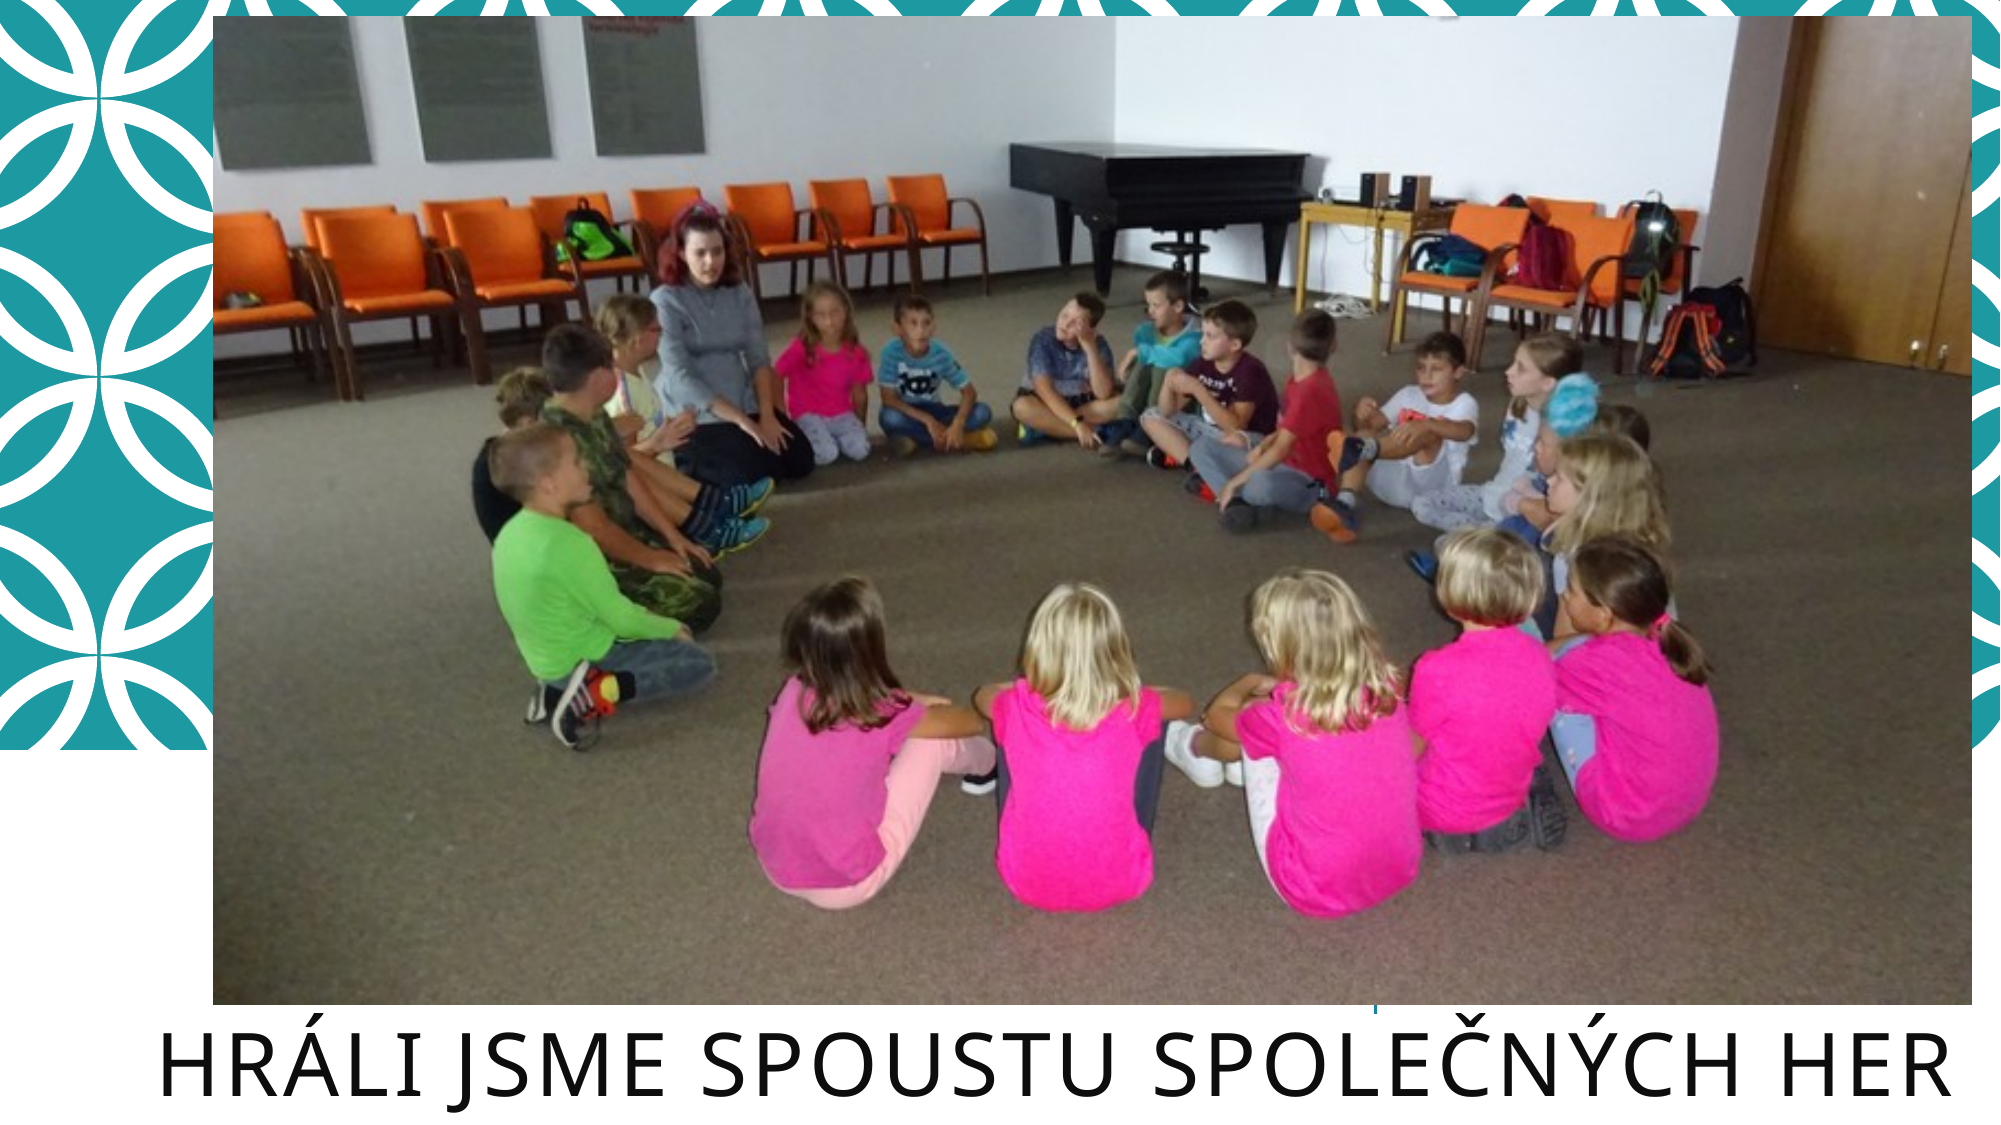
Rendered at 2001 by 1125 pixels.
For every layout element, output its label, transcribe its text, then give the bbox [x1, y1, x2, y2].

picture [213, 15, 1972, 1005]
title HRÁLI JSME SPOUSTU SPOLEČNÝCH HER [75, 989, 1971, 1125]
